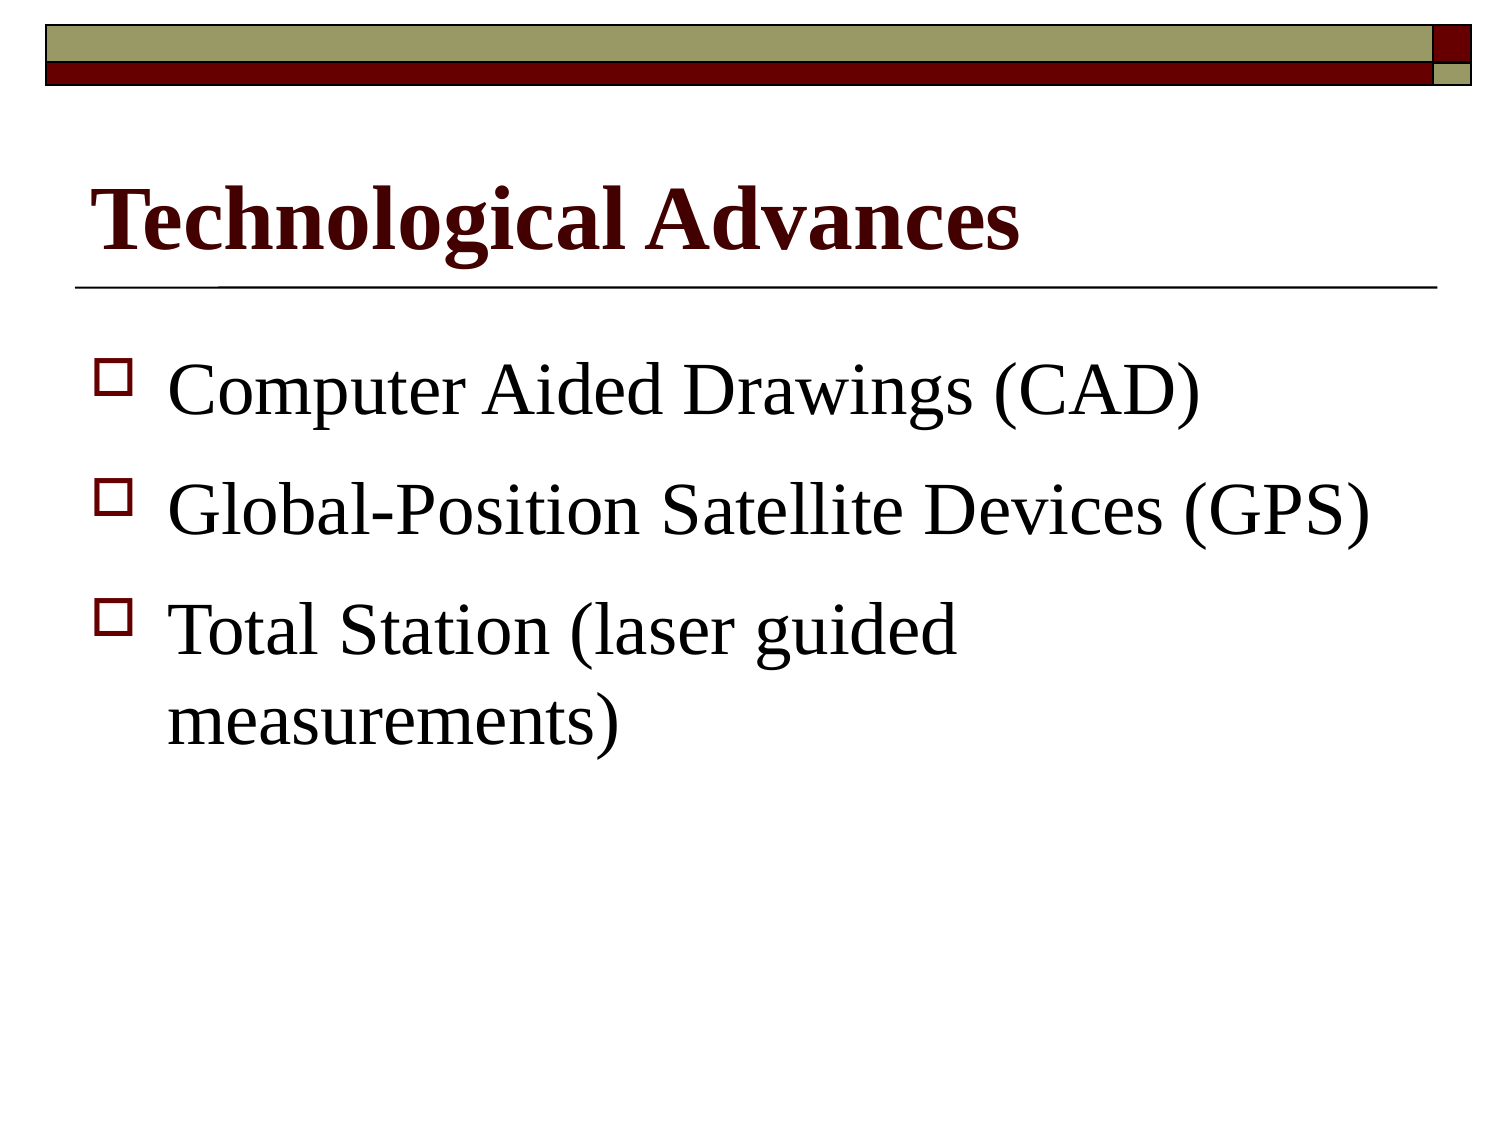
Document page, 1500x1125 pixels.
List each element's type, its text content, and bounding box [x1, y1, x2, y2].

list Computer Aided Drawings (CAD) Global-Position Satellite Devices (GPS) Total Station (laser guided measurements) [75, 331, 1425, 1038]
title Technological Advances [75, 87, 1425, 275]
